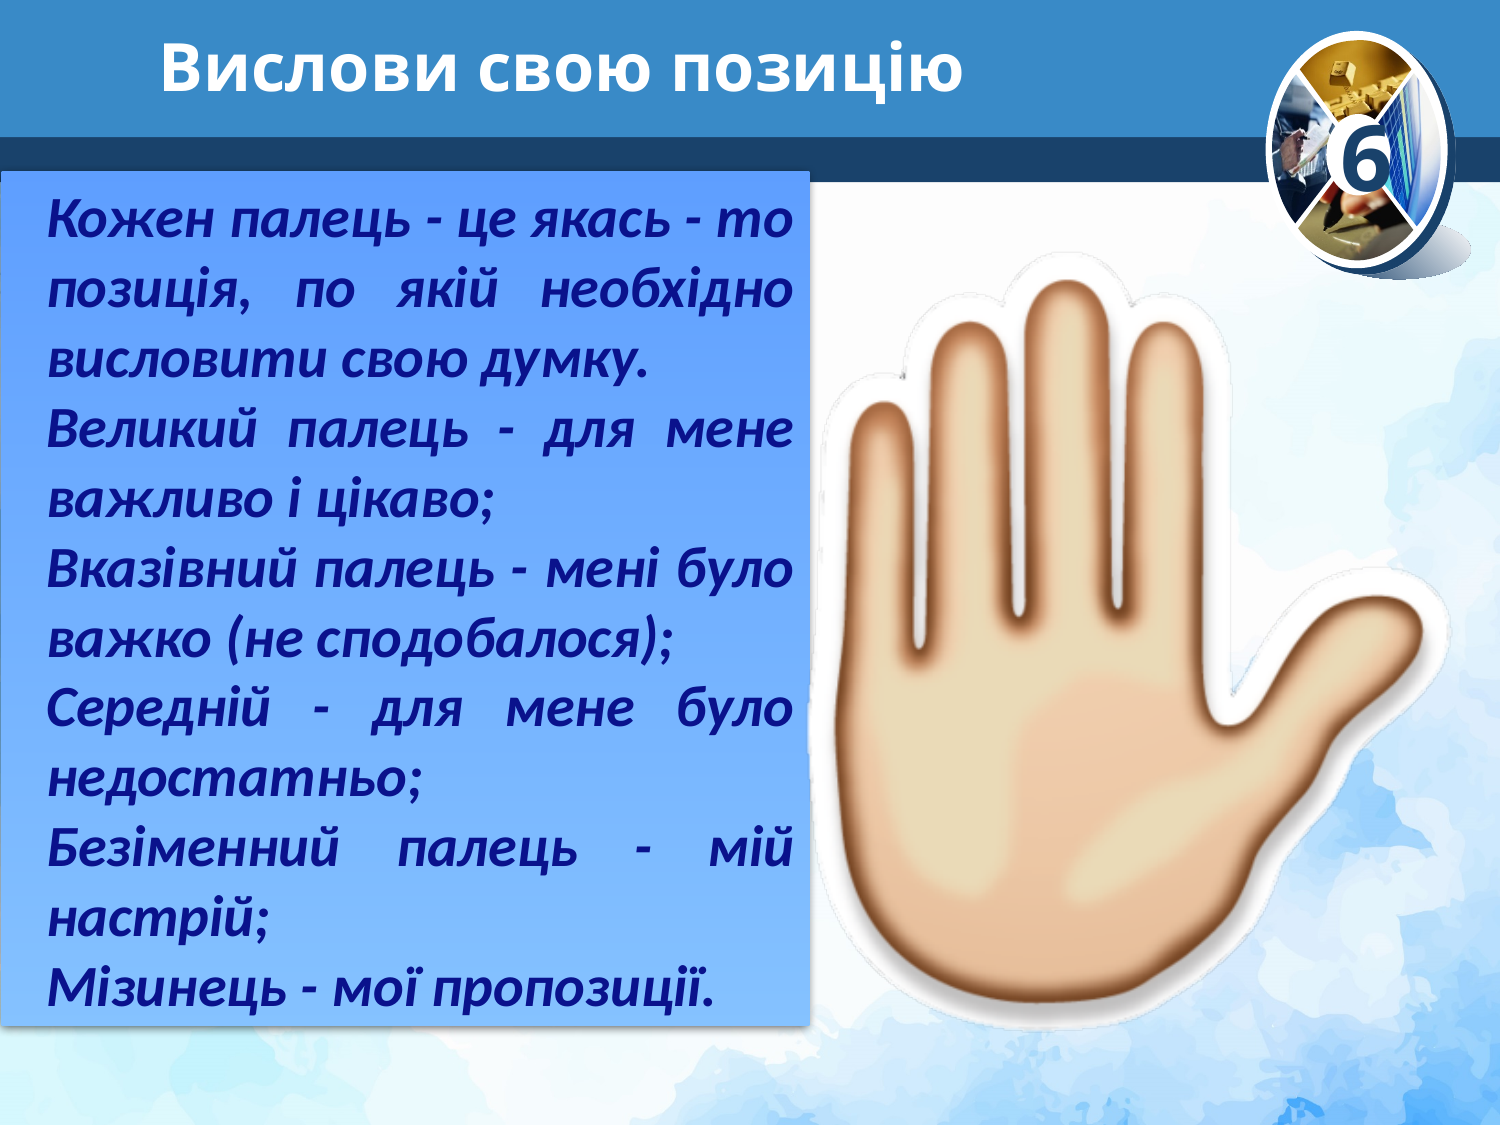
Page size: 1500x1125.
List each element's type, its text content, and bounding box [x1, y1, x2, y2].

text_box Кожен палець - це якась - то позиція, по якій необхідно висловити свою думку. Великий палець - для мене важливо і цікаво; Вказівний палець - мені було важко (не сподобалося); Середній - для мене було недостатньо; Безіменний палець - мій настрій; Мізинець - мої пропозиції. [1, 171, 810, 1026]
title Вислови свою позицію [144, 26, 1258, 114]
picture [1299, 40, 1412, 122]
picture [0, 73, 1500, 1125]
